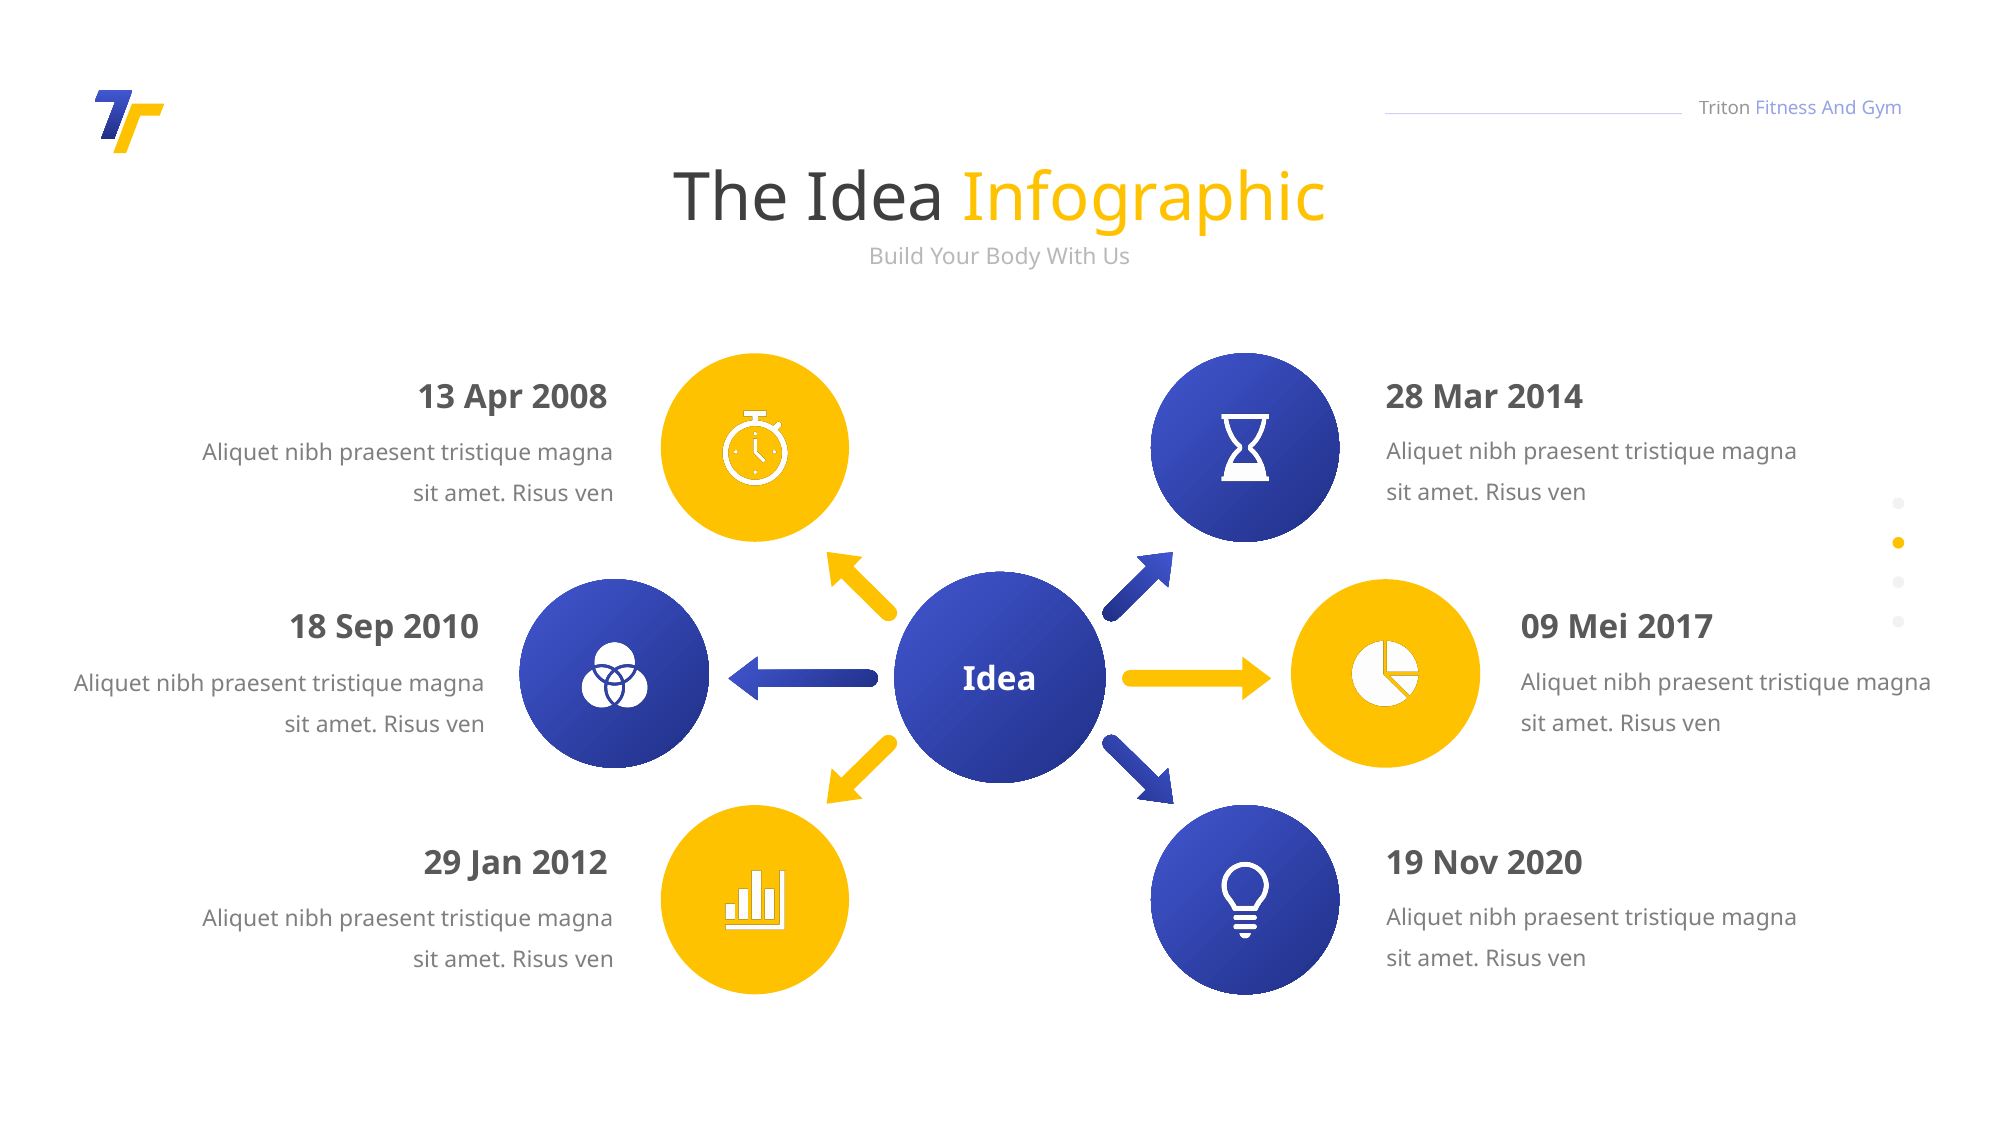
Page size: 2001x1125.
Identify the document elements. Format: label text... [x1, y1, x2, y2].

text_box [1150, 805, 1340, 995]
text_box [1102, 734, 1174, 804]
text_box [94, 89, 165, 154]
picture [567, 627, 662, 722]
text_box [1102, 551, 1174, 622]
text_box Aliquet nibh praesent tristique magna sit amet. Risus ven [157, 416, 629, 514]
picture [1343, 631, 1427, 715]
text_box 18 Sep 2010 [122, 578, 494, 653]
text_box Triton Fitness And Gym [1684, 88, 1918, 127]
text_box Aliquet nibh praesent tristique magna sit amet. Risus ven [1506, 646, 1978, 744]
text_box Aliquet nibh praesent tristique magna sit amet. Risus ven [1371, 415, 1820, 513]
text_box [1122, 656, 1272, 701]
picture [1201, 856, 1289, 944]
text_box [1291, 579, 1481, 768]
picture [1204, 407, 1286, 488]
text_box Aliquet nibh praesent tristique magna sit amet. Risus ven [157, 882, 629, 980]
text_box [728, 656, 878, 701]
text_box 29 Jan 2012 [251, 813, 623, 889]
text_box [519, 579, 709, 768]
text_box Aliquet nibh praesent tristique magna sit amet. Risus ven [1371, 881, 1820, 979]
text_box Build Your Body With Us [854, 234, 1146, 277]
text_box 19 Nov 2020 [1370, 813, 1743, 889]
picture [713, 857, 797, 942]
text_box Aliquet nibh praesent tristique magna sit amet. Risus ven [28, 647, 500, 745]
text_box 13 Apr 2008 [251, 347, 623, 423]
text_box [1892, 497, 1905, 628]
text_box The Idea Infographic [554, 146, 1445, 242]
text_box [660, 805, 850, 995]
text_box 28 Mar 2014 [1370, 347, 1743, 423]
text_box [1150, 353, 1340, 542]
picture [708, 402, 801, 494]
text_box 09 Mei 2017 [1506, 577, 1878, 653]
text_box [826, 734, 898, 804]
text_box [826, 551, 898, 622]
text_box [660, 353, 850, 542]
text_box Idea [894, 571, 1106, 783]
